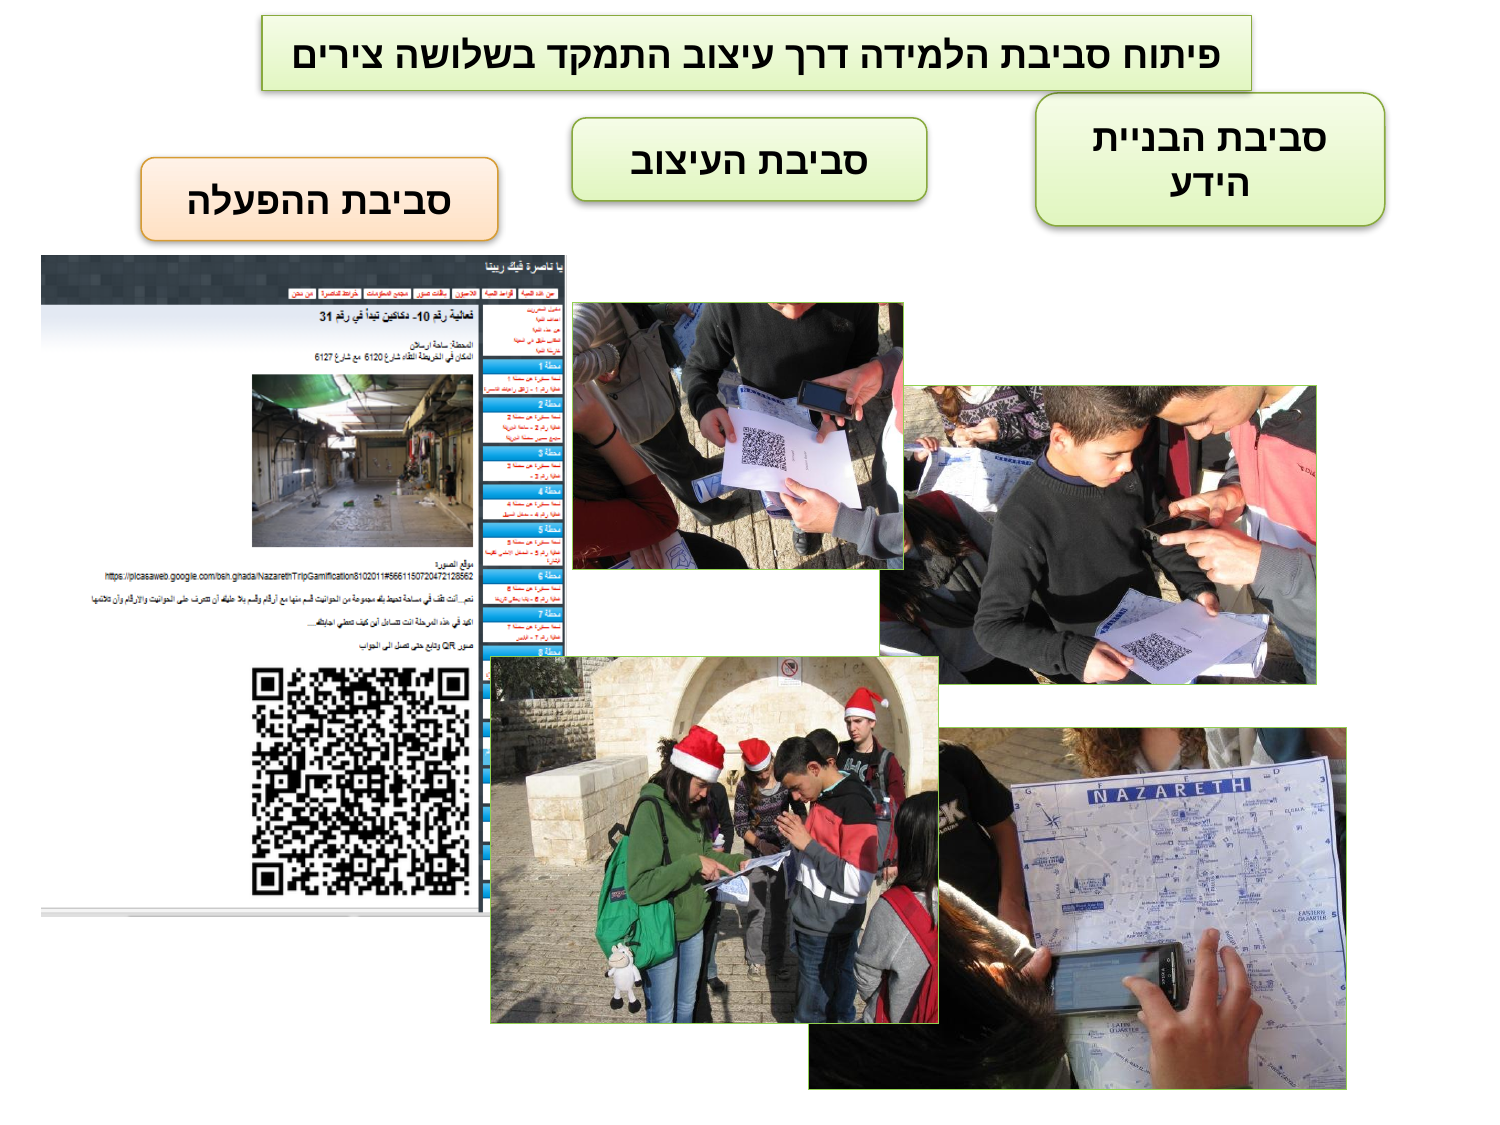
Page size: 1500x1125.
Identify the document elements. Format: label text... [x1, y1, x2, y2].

text_box סביבת הבניית הידע [1035, 92, 1386, 227]
text_box [572, 302, 904, 570]
text_box [41, 255, 567, 917]
text_box [879, 385, 1317, 685]
text_box סביבת ההפעלה [140, 156, 499, 242]
text_box סביבת העיצוב [571, 117, 928, 202]
text_box [490, 656, 939, 1024]
text_box [808, 727, 1347, 1090]
text_box פיתוח סביבת הלמידה דרך עיצוב התמקד בשלושה צירים [261, 15, 1252, 91]
